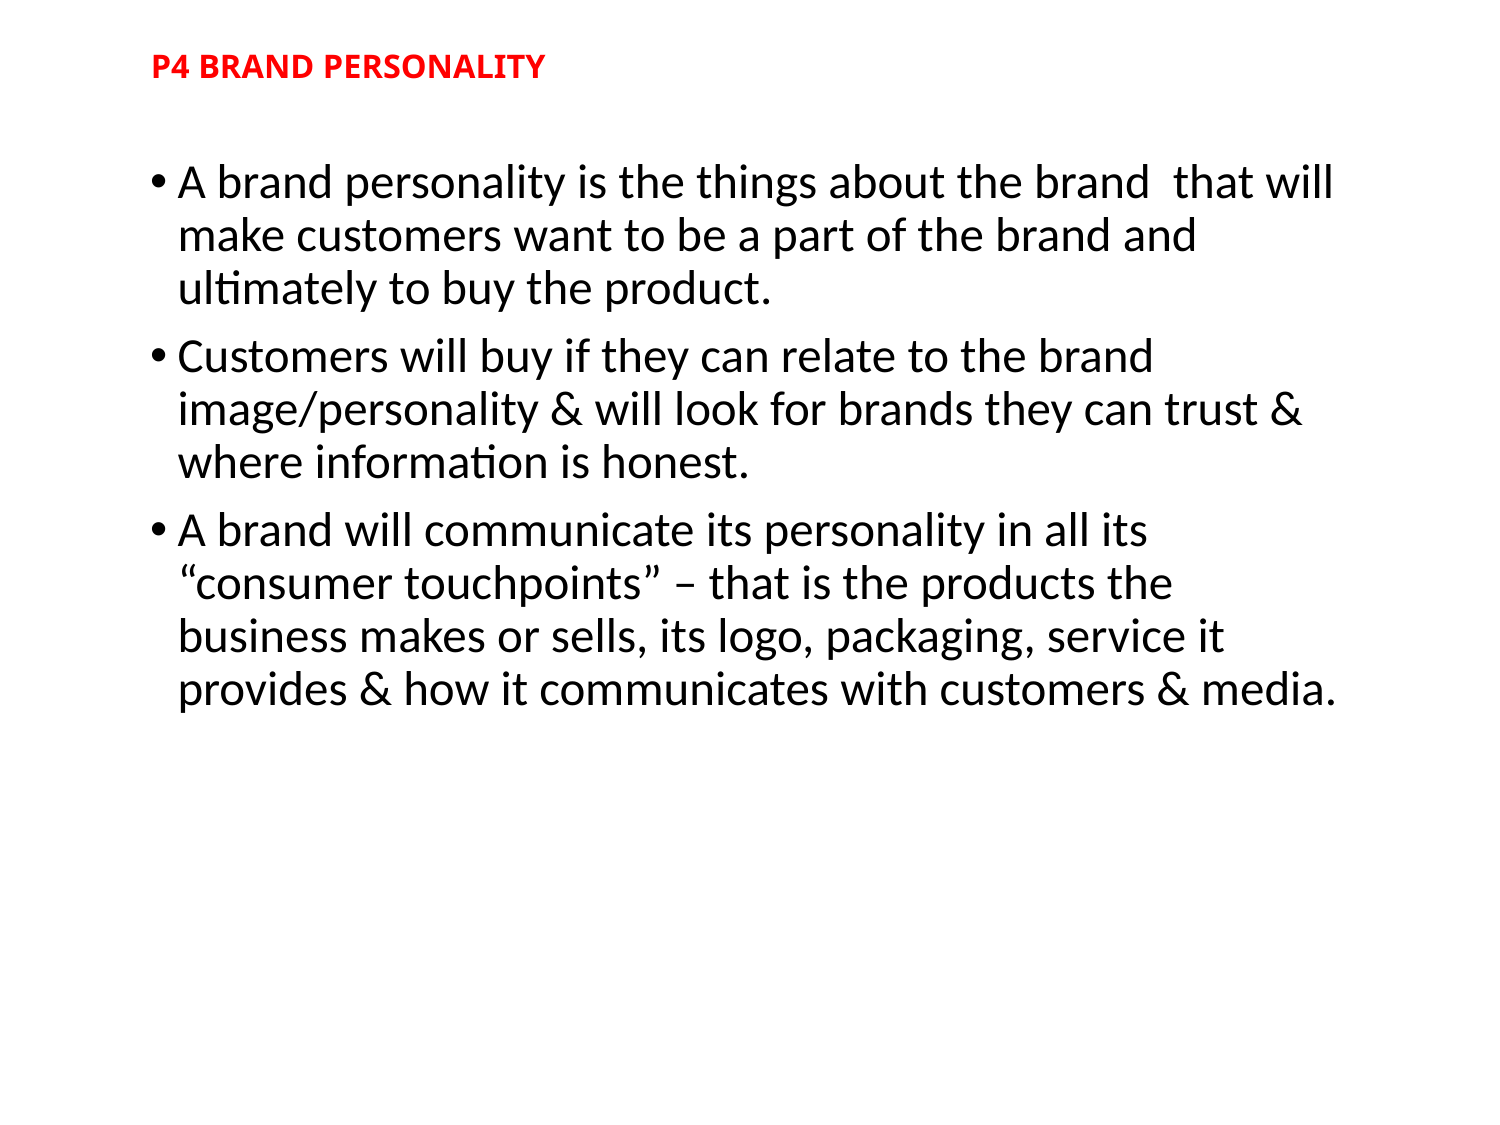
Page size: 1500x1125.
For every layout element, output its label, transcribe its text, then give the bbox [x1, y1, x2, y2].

title P4 BRAND PERSONALITY [135, 42, 1370, 133]
list A brand personality is the things about the brand that will make customers want to be a part of the brand and ultimately to buy the product. Customers will buy if they can relate to the brand image/personality & will look for brands they can trust & where information is honest. A brand will communicate its personality in all its “consumer touchpoints” – that is the products the business makes or sells, its logo, packaging, service it provides & how it communicates with customers & media. [135, 149, 1369, 768]
